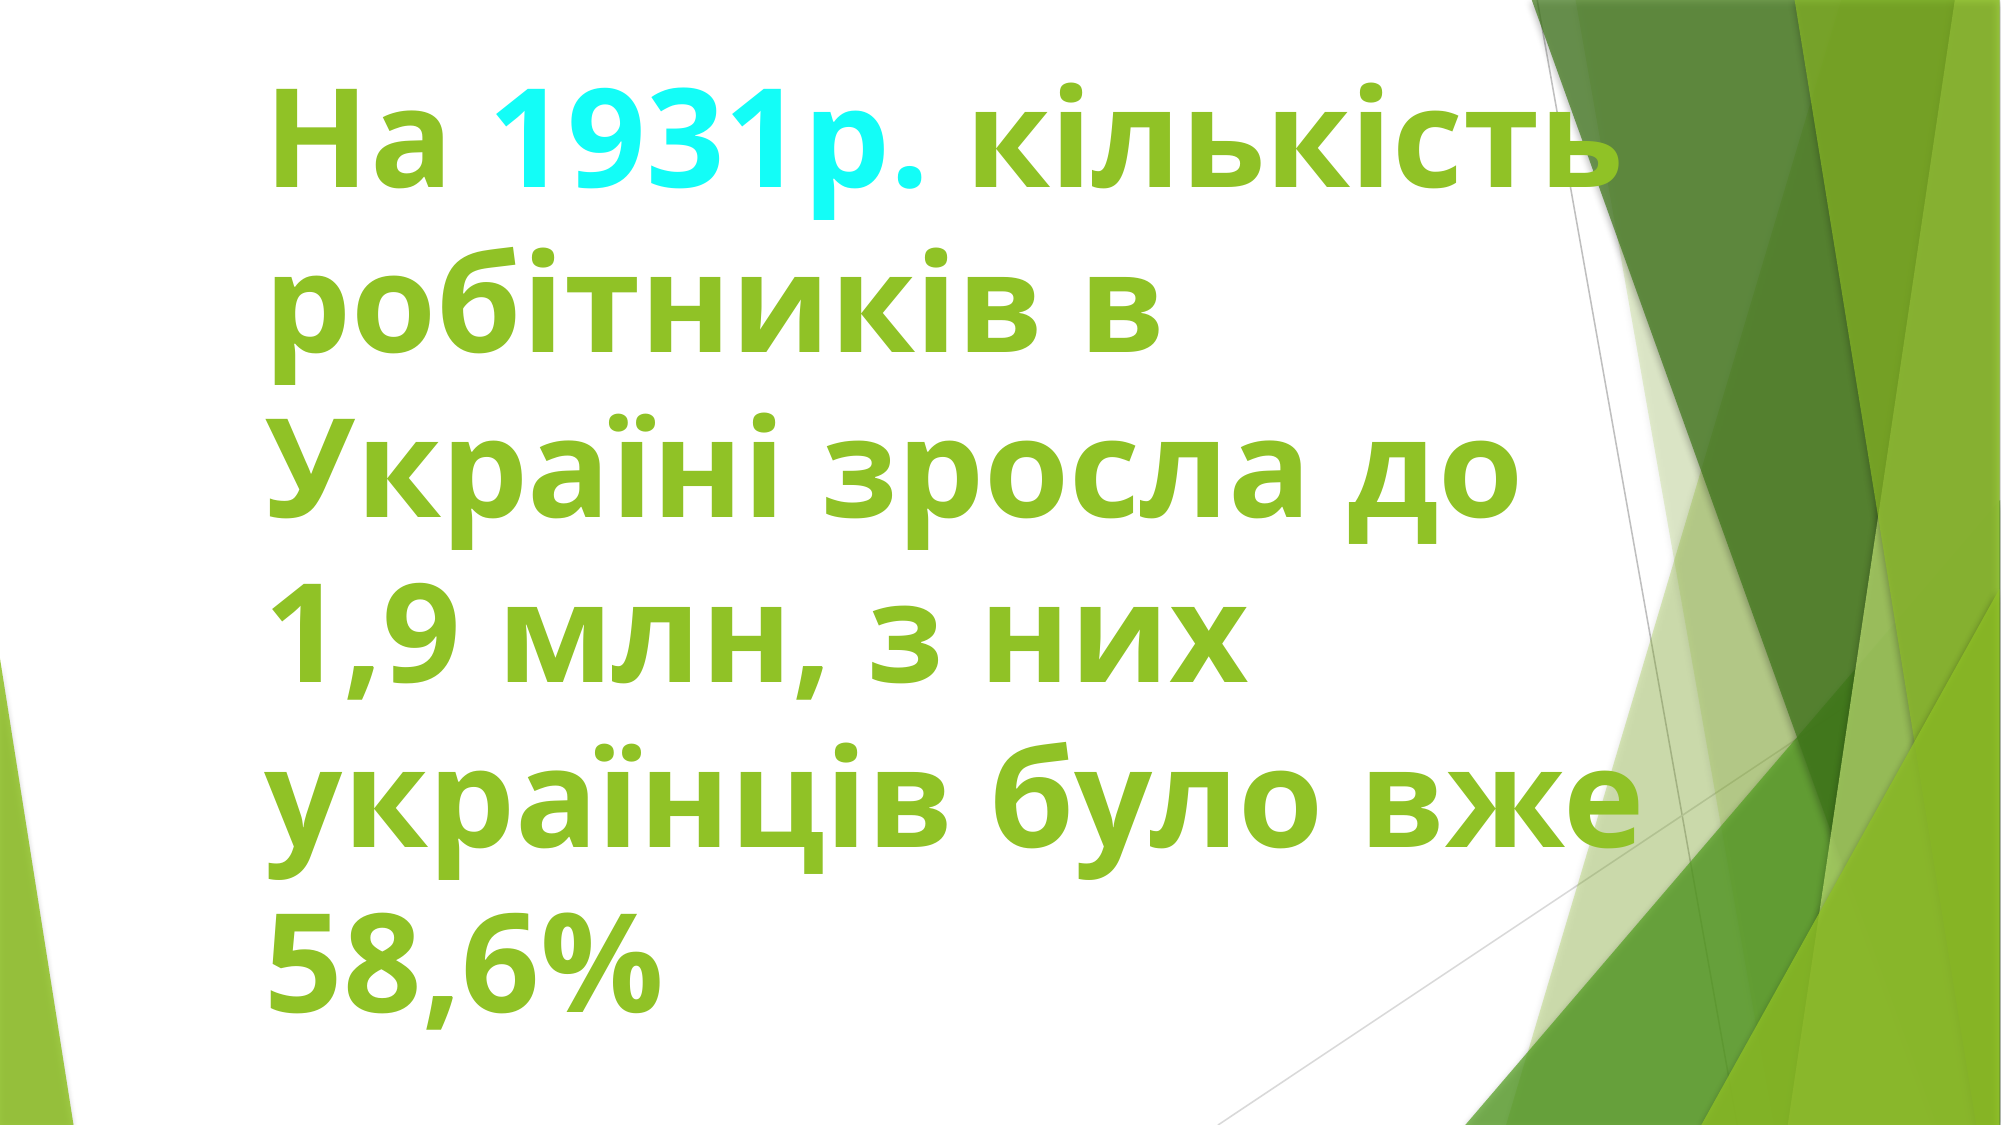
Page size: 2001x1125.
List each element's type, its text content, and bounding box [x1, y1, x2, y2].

title На 1931р. кількість робітників в Україні зросла до 1,9 млн, з них українців було вже 58,6% [249, 42, 1733, 939]
